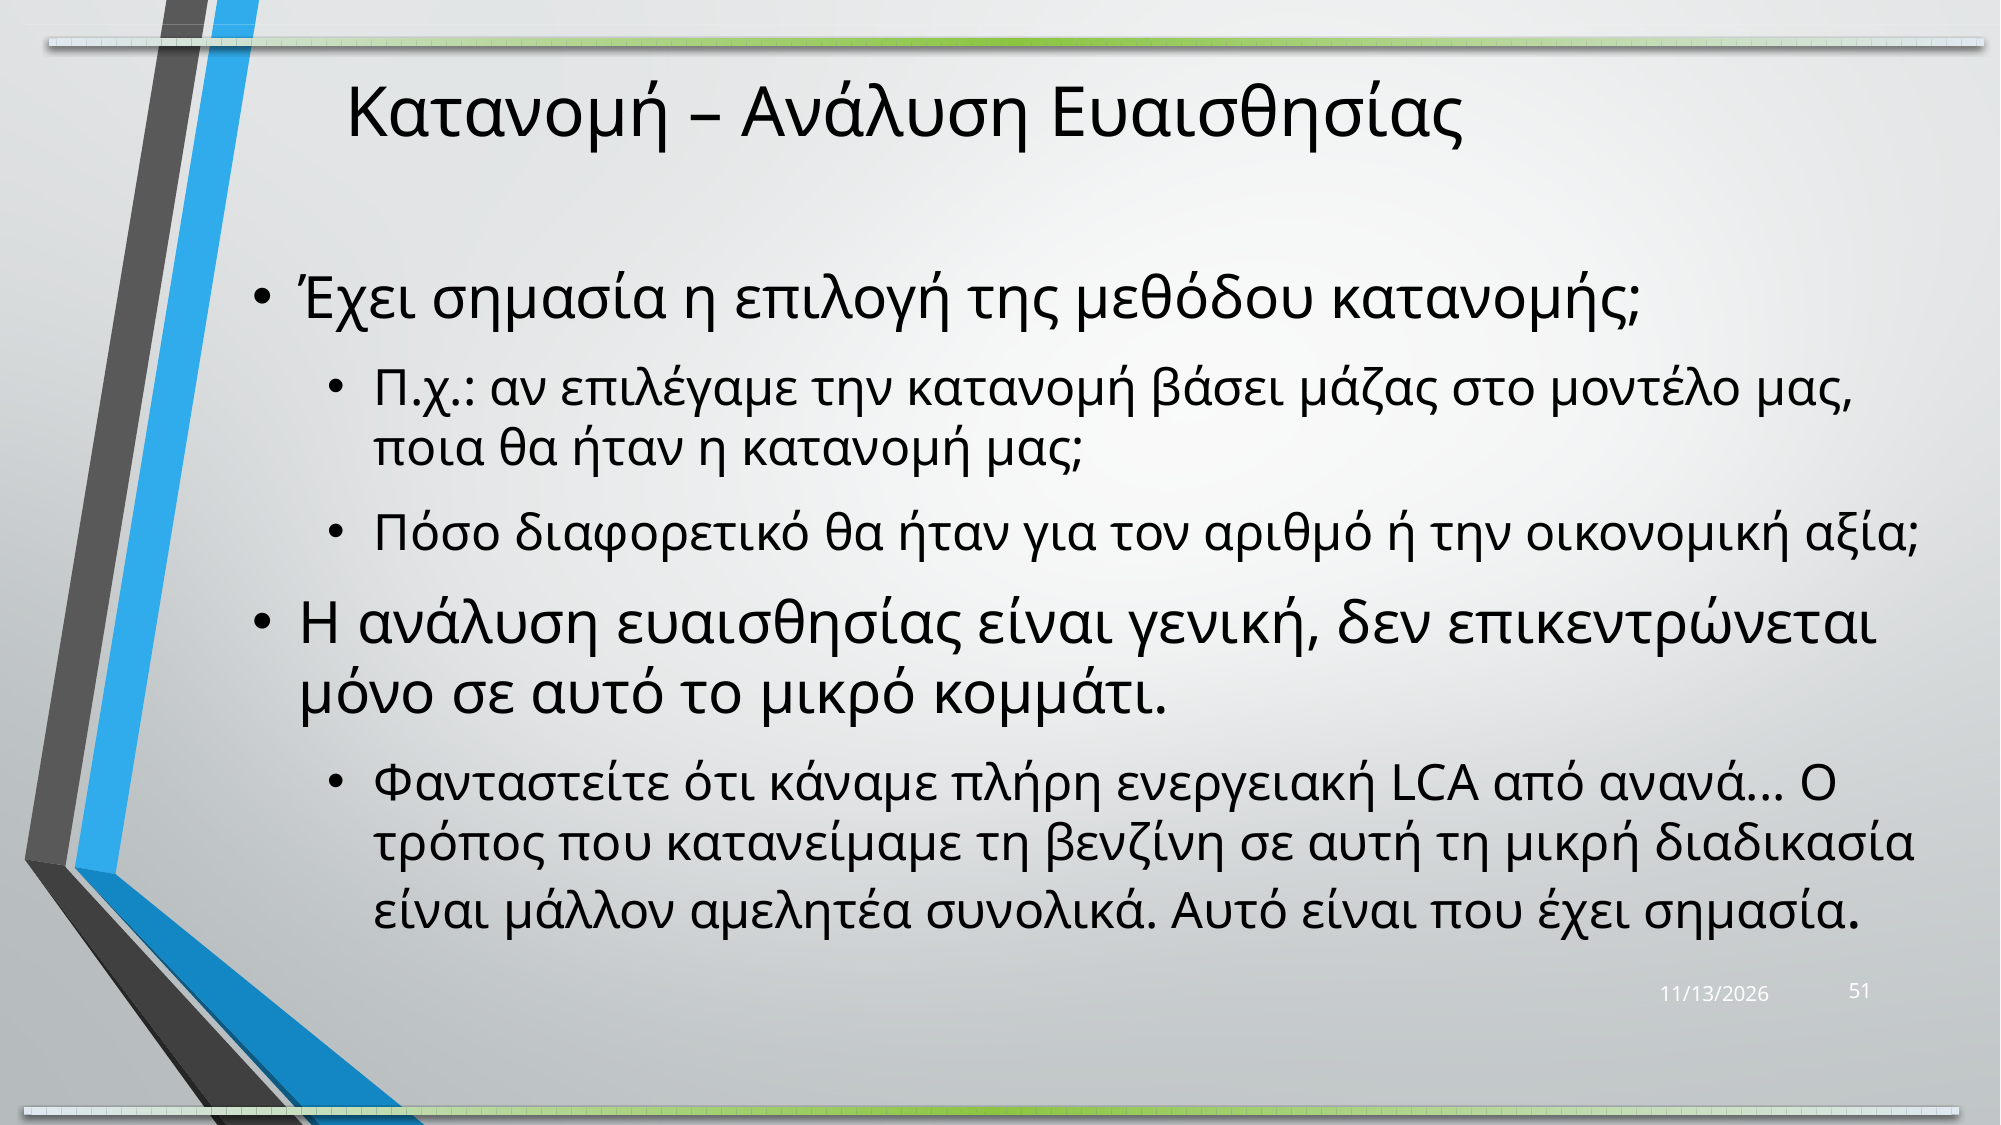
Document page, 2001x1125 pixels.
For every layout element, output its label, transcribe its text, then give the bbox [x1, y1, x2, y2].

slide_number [1596, 965, 1784, 1025]
text_box Κατανομή – Ανάλυση Ευαισθησίας [330, 31, 1494, 186]
text_box Έχει σημασία η επιλογή της μεθόδου κατανομής; Π.χ.: αν επιλέγαμε την κατανομή βάσει μάζας στο μοντέλο μας, ποια θα ήταν η κατανομή μας; Πόσο διαφορετικό θα ήταν για τον αριθμό ή την οικονομική αξία; Η ανάλυση ευαισθησίας είναι γενική, δεν επικεντρώνεται μόνο σε αυτό το μικρό κομμάτι. Φανταστείτε ότι κάναμε πλήρη ενεργειακή LCA από ανανά... Ο τρόπος που κατανείμαμε τη βενζίνη σε αυτή τη μικρή διαδικασία είναι μάλλον αμελητέα συνολικά. Αυτό είναι που έχει σημασία. [237, 253, 1954, 948]
slide_number 51 [1796, 962, 1887, 1023]
